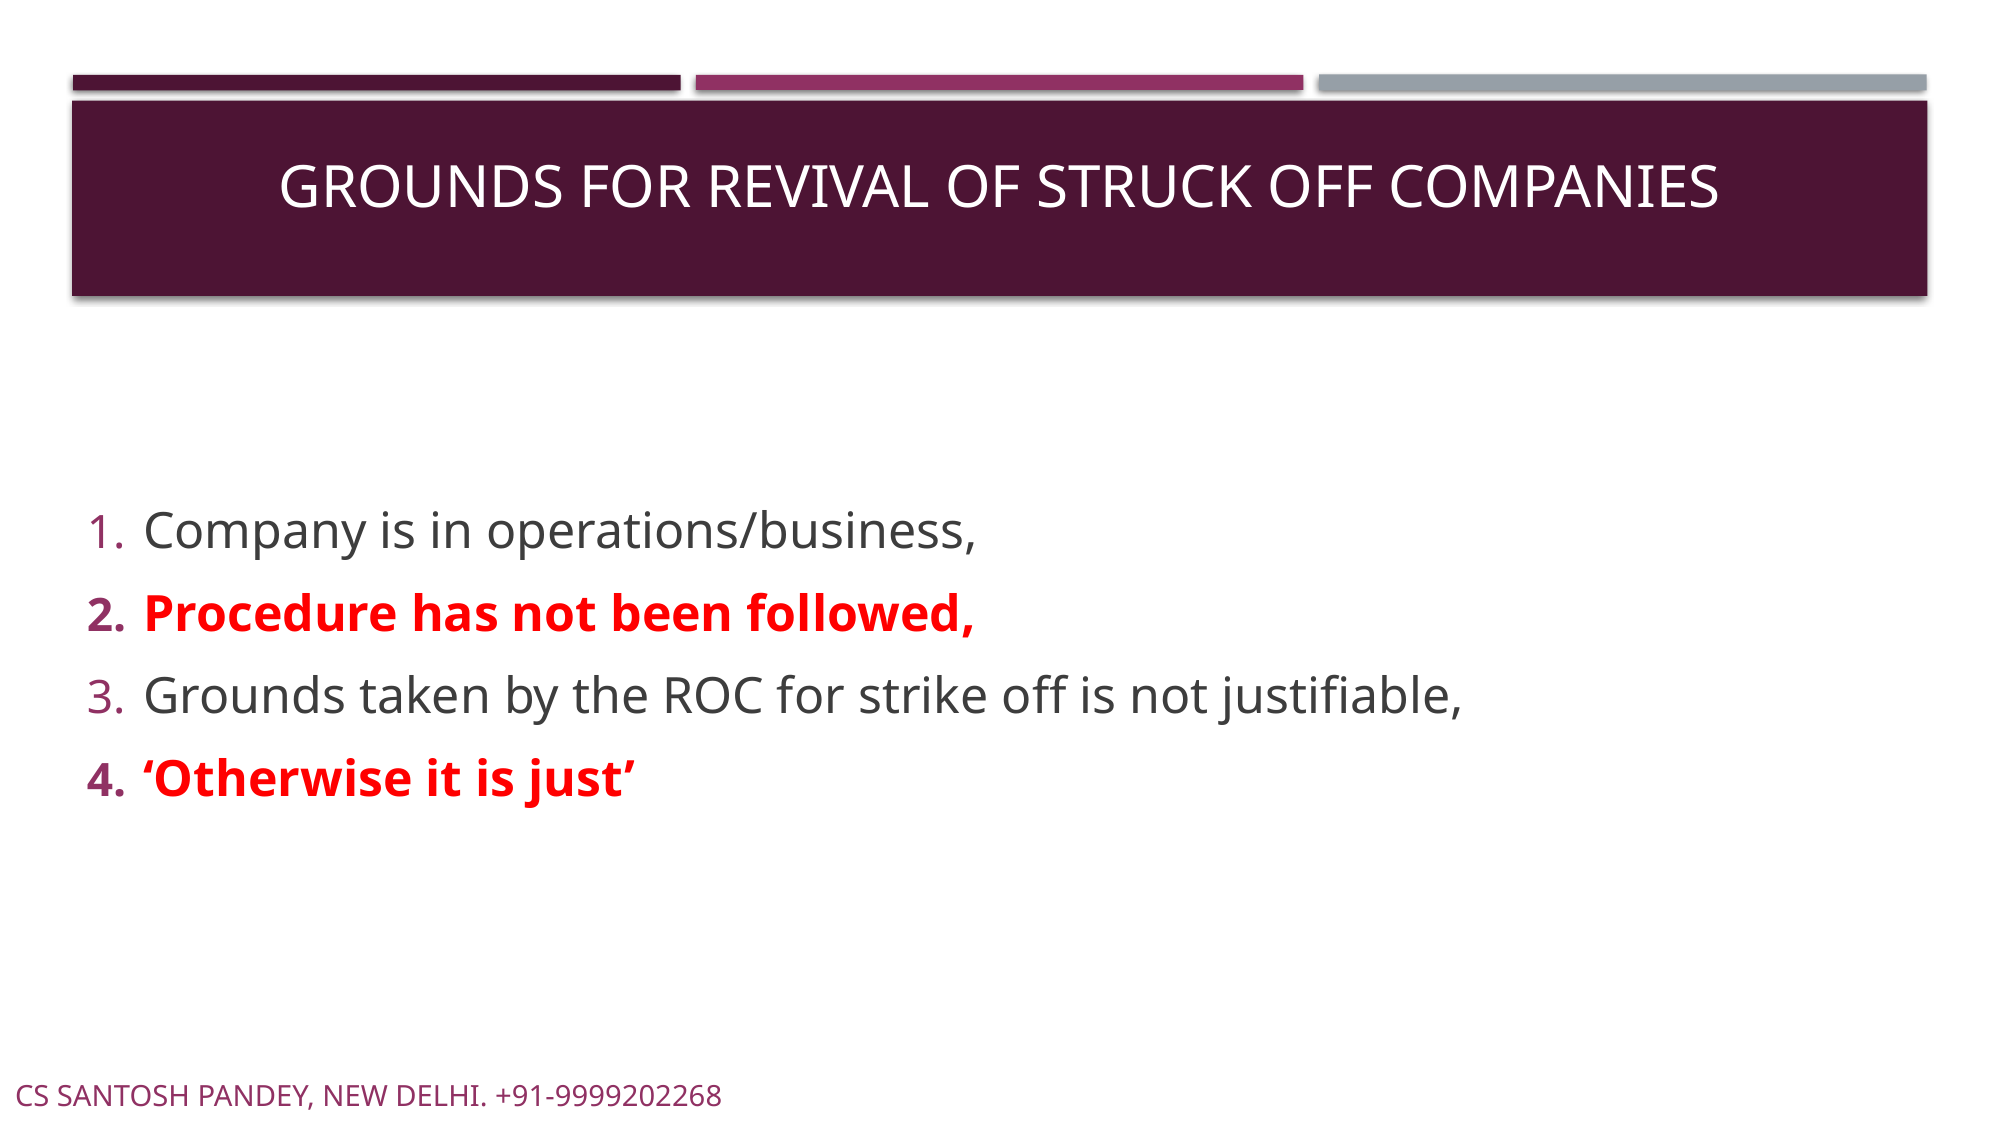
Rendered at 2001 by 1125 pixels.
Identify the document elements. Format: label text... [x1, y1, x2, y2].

title GROUNDS FOR REVIVAL OF STRUCK OFF COMPANIES [95, 132, 1905, 227]
list Company is in operations/business, Procedure has not been followed, Grounds taken by the ROC for strike off is not justifiable, ‘Otherwise it is just’ [71, 324, 1882, 980]
footer CS SANTOSH PANDEY, NEW DELHI. +91-9999202268 [0, 1065, 1135, 1125]
